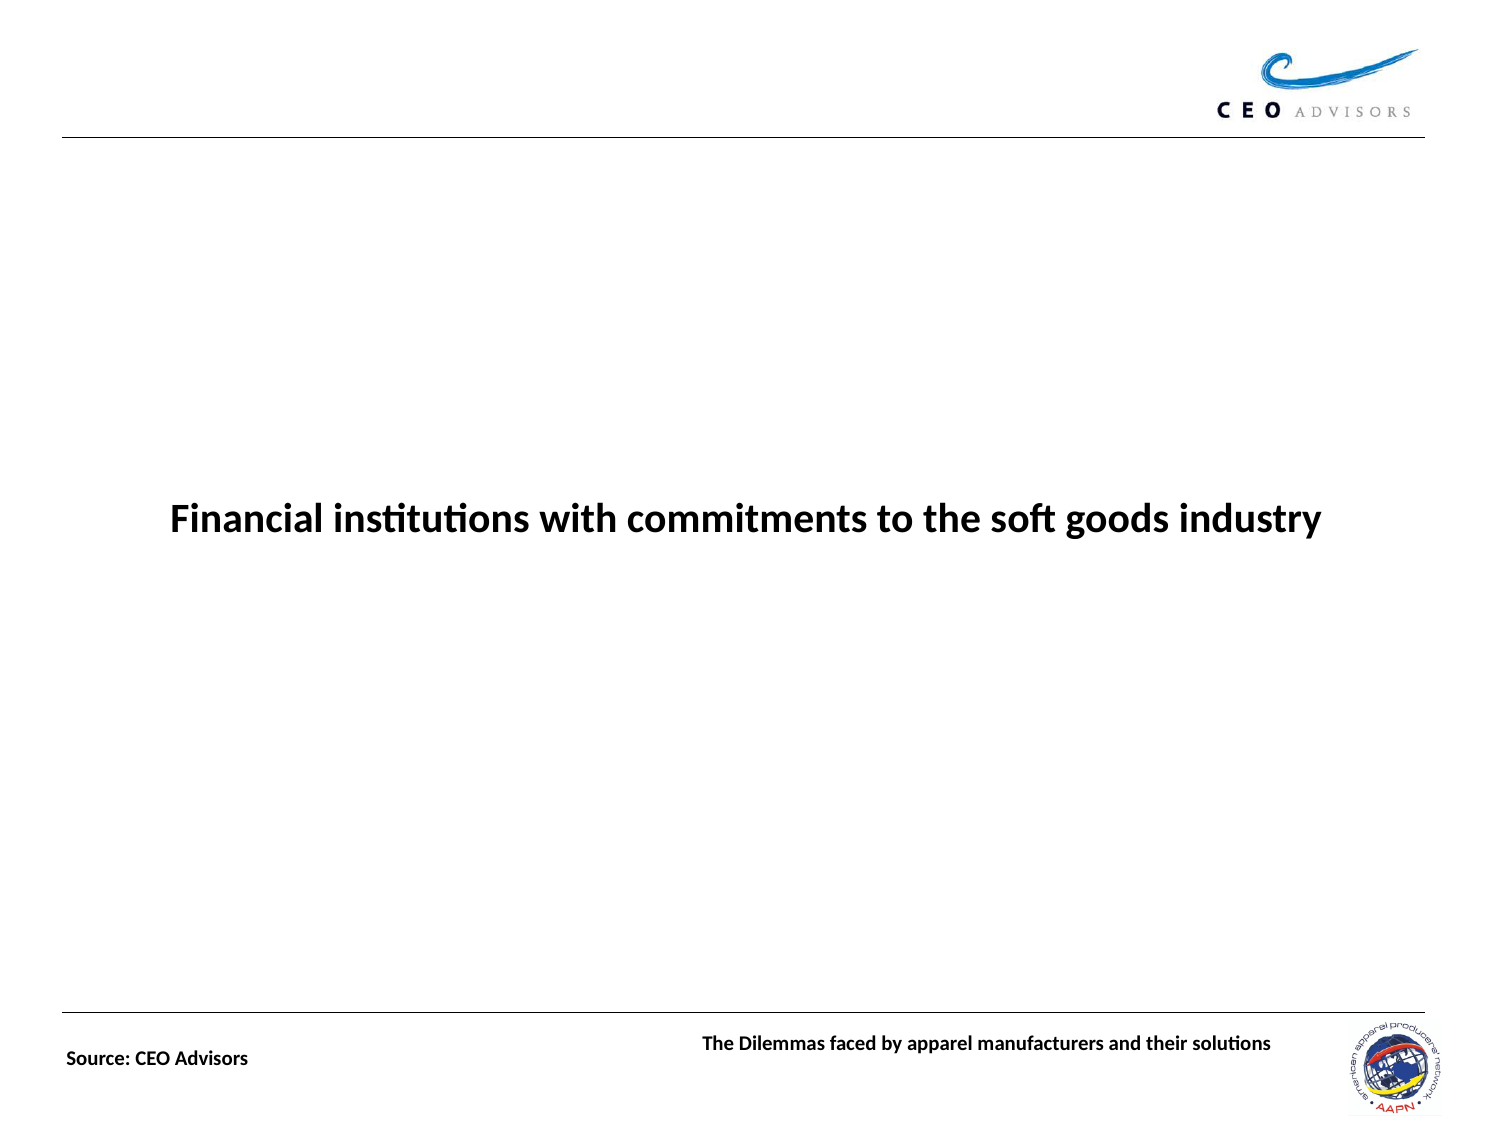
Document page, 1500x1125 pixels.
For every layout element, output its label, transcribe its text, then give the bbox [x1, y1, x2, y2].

picture [1347, 1019, 1442, 1116]
text_box Financial institutions with commitments to the soft goods industry [155, 483, 1363, 563]
text_box Source: CEO Advisors [51, 1037, 264, 1078]
picture [1212, 36, 1426, 126]
text_box The Dilemmas faced by apparel manufacturers and their solutions [687, 1021, 1342, 1062]
